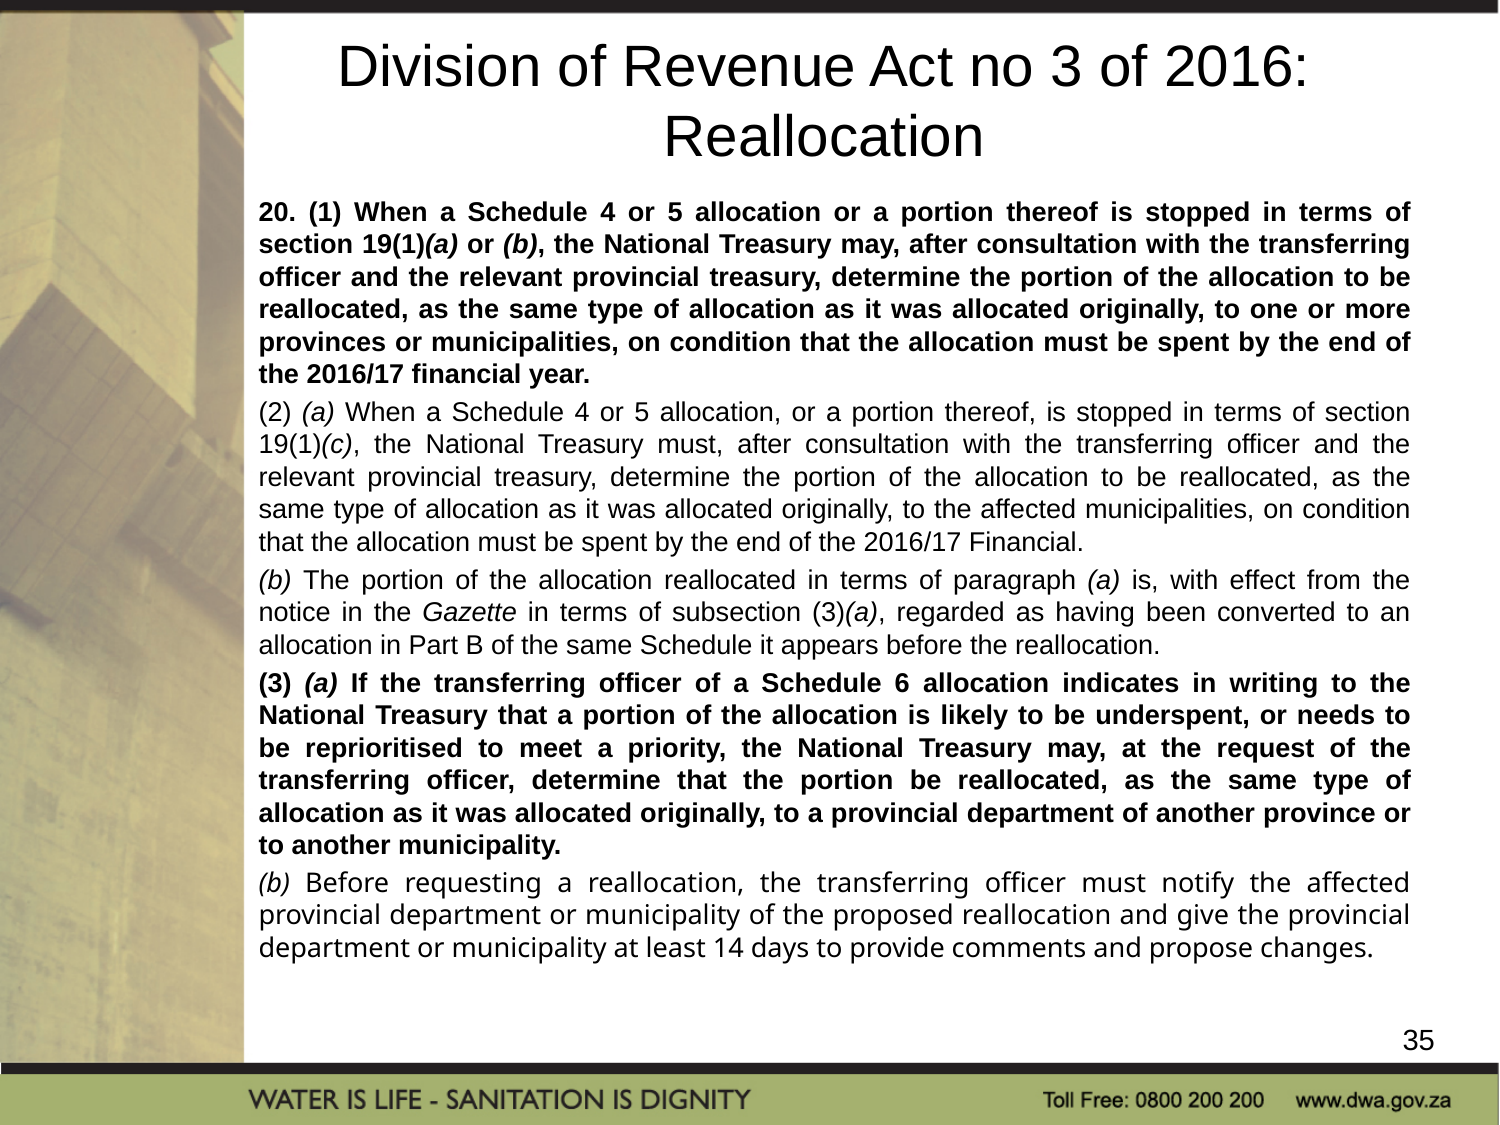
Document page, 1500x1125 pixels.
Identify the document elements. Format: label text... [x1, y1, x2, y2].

picture [0, 0, 1500, 1125]
title Division of Revenue Act no 3 of 2016: Reallocation [243, 21, 1406, 138]
list 20. (1) When a Schedule 4 or 5 allocation or a portion thereof is stopped in terms of section 19(1)(a) or (b), the National Treasury may, after consultation with the transferring officer and the relevant provincial treasury, determine the portion of the allocation to be reallocated, as the same type of allocation as it was allocated originally, to one or more provinces or municipalities, on condition that the allocation must be spent by the end of the 2016/17 financial year. (2) (a) When a Schedule 4 or 5 allocation, or a portion thereof, is stopped in terms of section 19(1)(c), the National Treasury must, after consultation with the transferring officer and the relevant provincial treasury, determine the portion of the allocation to be reallocated, as the same type of allocation as it was allocated originally, to the affected municipalities, on condition that the allocation must be spent by the end of the 2016/17 Financial. (b) The portion of the allocation reallocated in terms of paragraph (a) is, with effect from the notice in the Gazette in terms of subsection (3)(a), regarded as having been converted to an allocation in Part B of the same Schedule it appears before the reallocation. (3) (a) If the transferring officer of a Schedule 6 allocation indicates in writing to the National Treasury that a portion of the allocation is likely to be underspent, or needs to be reprioritised to meet a priority, the National Treasury may, at the request of the transferring officer, determine that the portion be reallocated, as the same type of allocation as it was allocated originally, to a provincial department of another province or to another municipality. (b) Before requesting a reallocation, the transferring officer must notify the affected provincial department or municipality of the proposed reallocation and give the provincial department or municipality at least 14 days to provide comments and propose changes. [243, 186, 1425, 1032]
slide_number 35 [1100, 1013, 1450, 1074]
